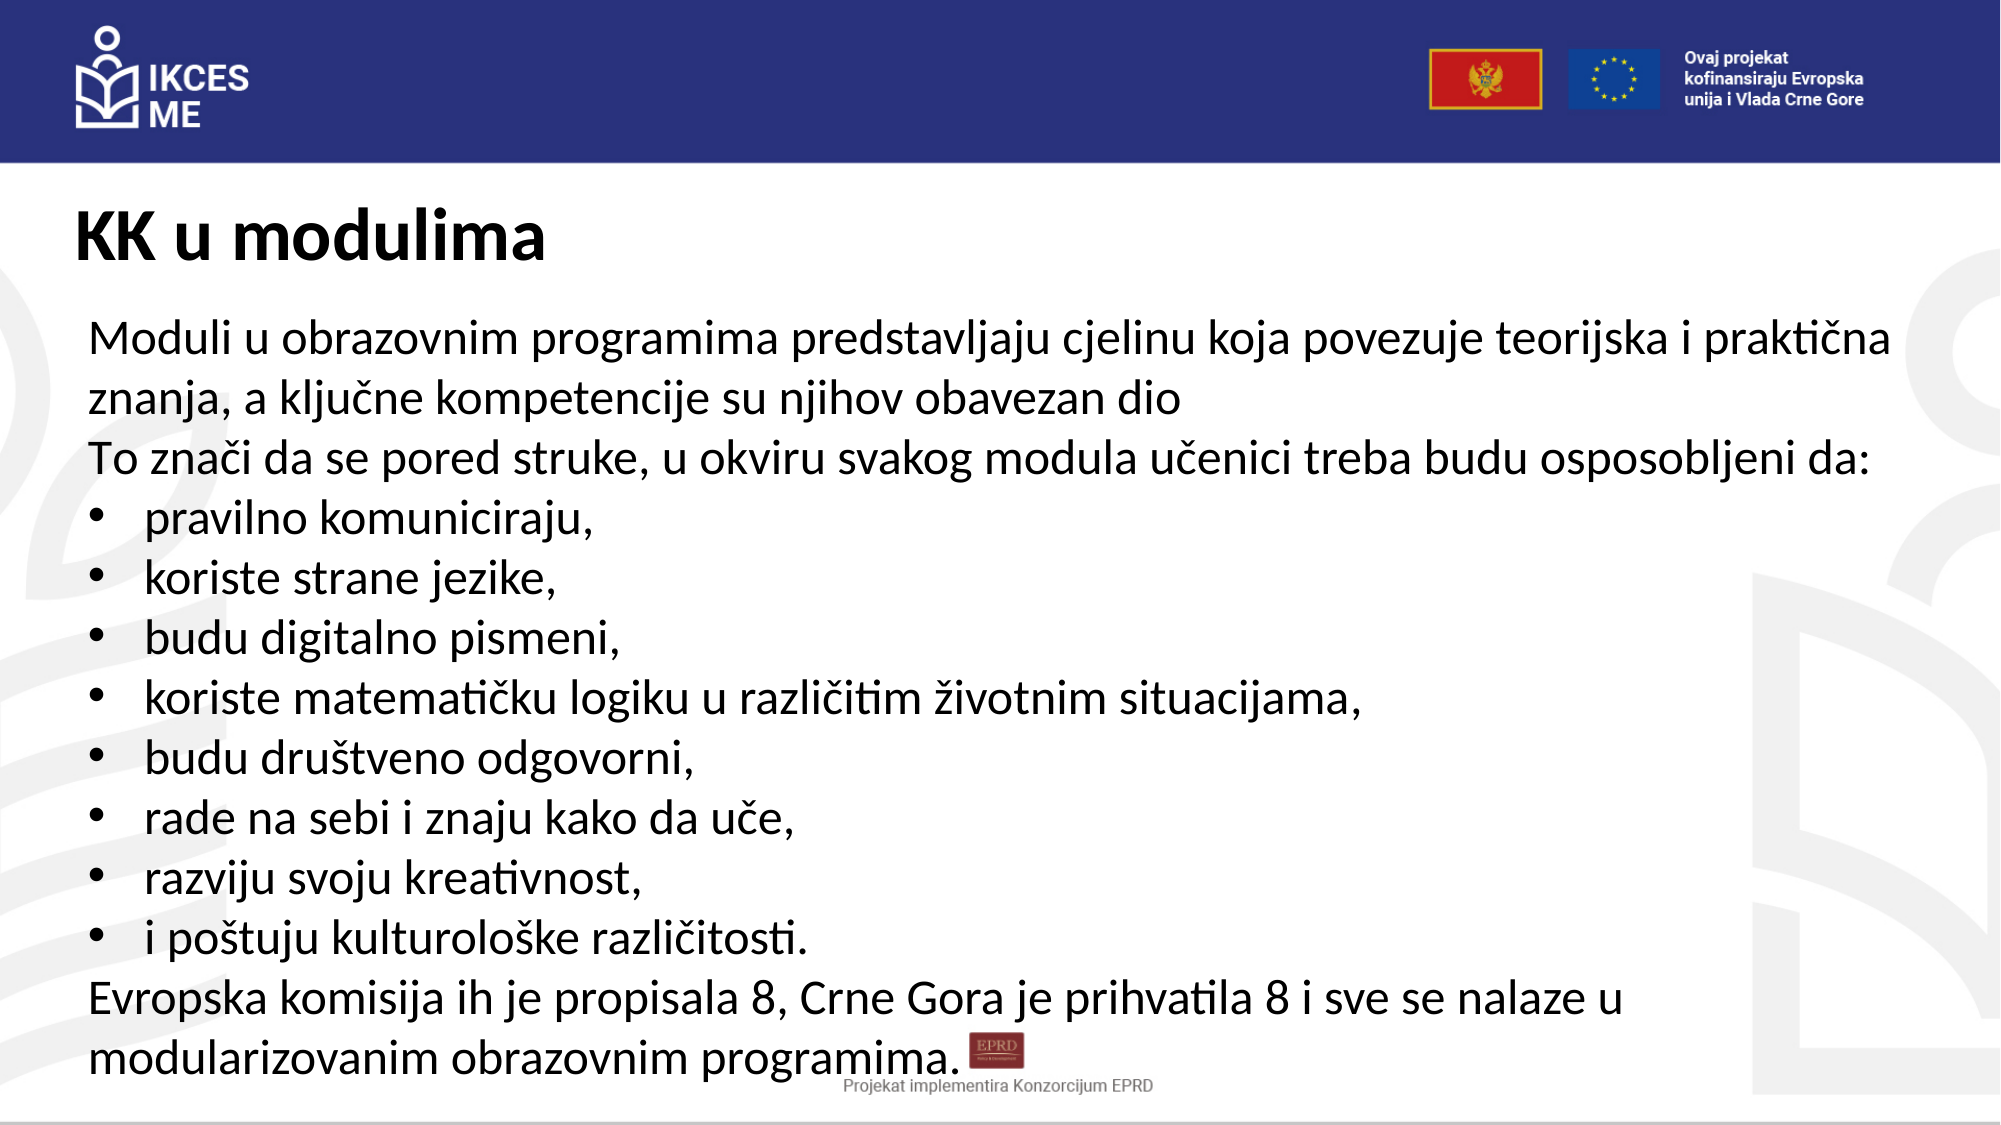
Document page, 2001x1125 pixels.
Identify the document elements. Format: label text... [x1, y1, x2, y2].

picture [0, 0, 2001, 1125]
text_box Moduli u obrazovnim programima predstavljaju cjelinu koja povezuje teorijska i praktična znanja, a ključne kompetencije su njihov obavezan dio To znači da se pored struke, u okviru svakog modula učenici treba budu osposobljeni da: pravilno komuniciraju, koriste strane jezike, budu digitalno pismeni, koriste matematičku logiku u različitim životnim situacijama, budu društveno odgovorni, rade na sebi i znaju kako da uče, razviju svoju kreativnost, i poštuju kulturološke različitosti. Evropska komisija ih je propisala 8, Crne Gora je prihvatila 8 i sve se nalaze u modularizovanim obrazovnim programima. [73, 297, 1918, 1125]
title KK u modulima [60, 211, 1960, 354]
